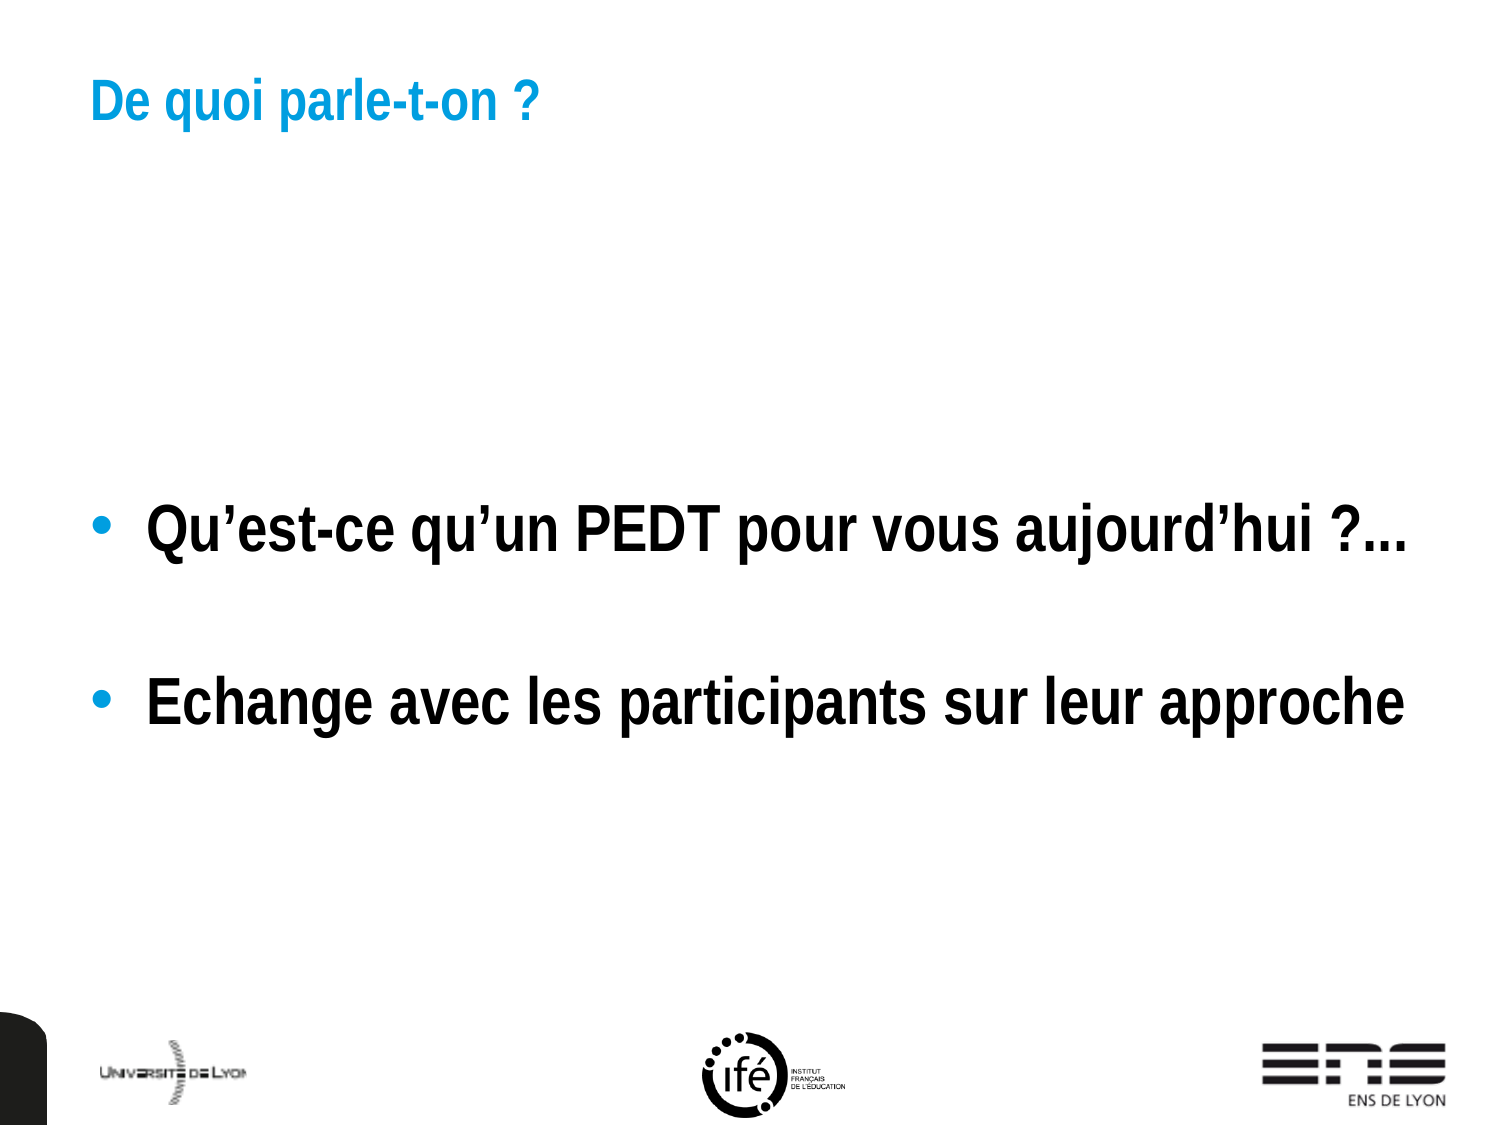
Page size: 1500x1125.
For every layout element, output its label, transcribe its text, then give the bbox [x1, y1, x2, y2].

picture [0, 1011, 47, 1125]
picture [702, 1032, 845, 1118]
picture [1211, 1023, 1500, 1122]
list Qu’est-ce qu’un PEDT pour vous aujourd’hui ?... Echange avec les participants sur leur approche [75, 397, 1447, 976]
title De quoi parle-t-on ? [75, 32, 1425, 161]
